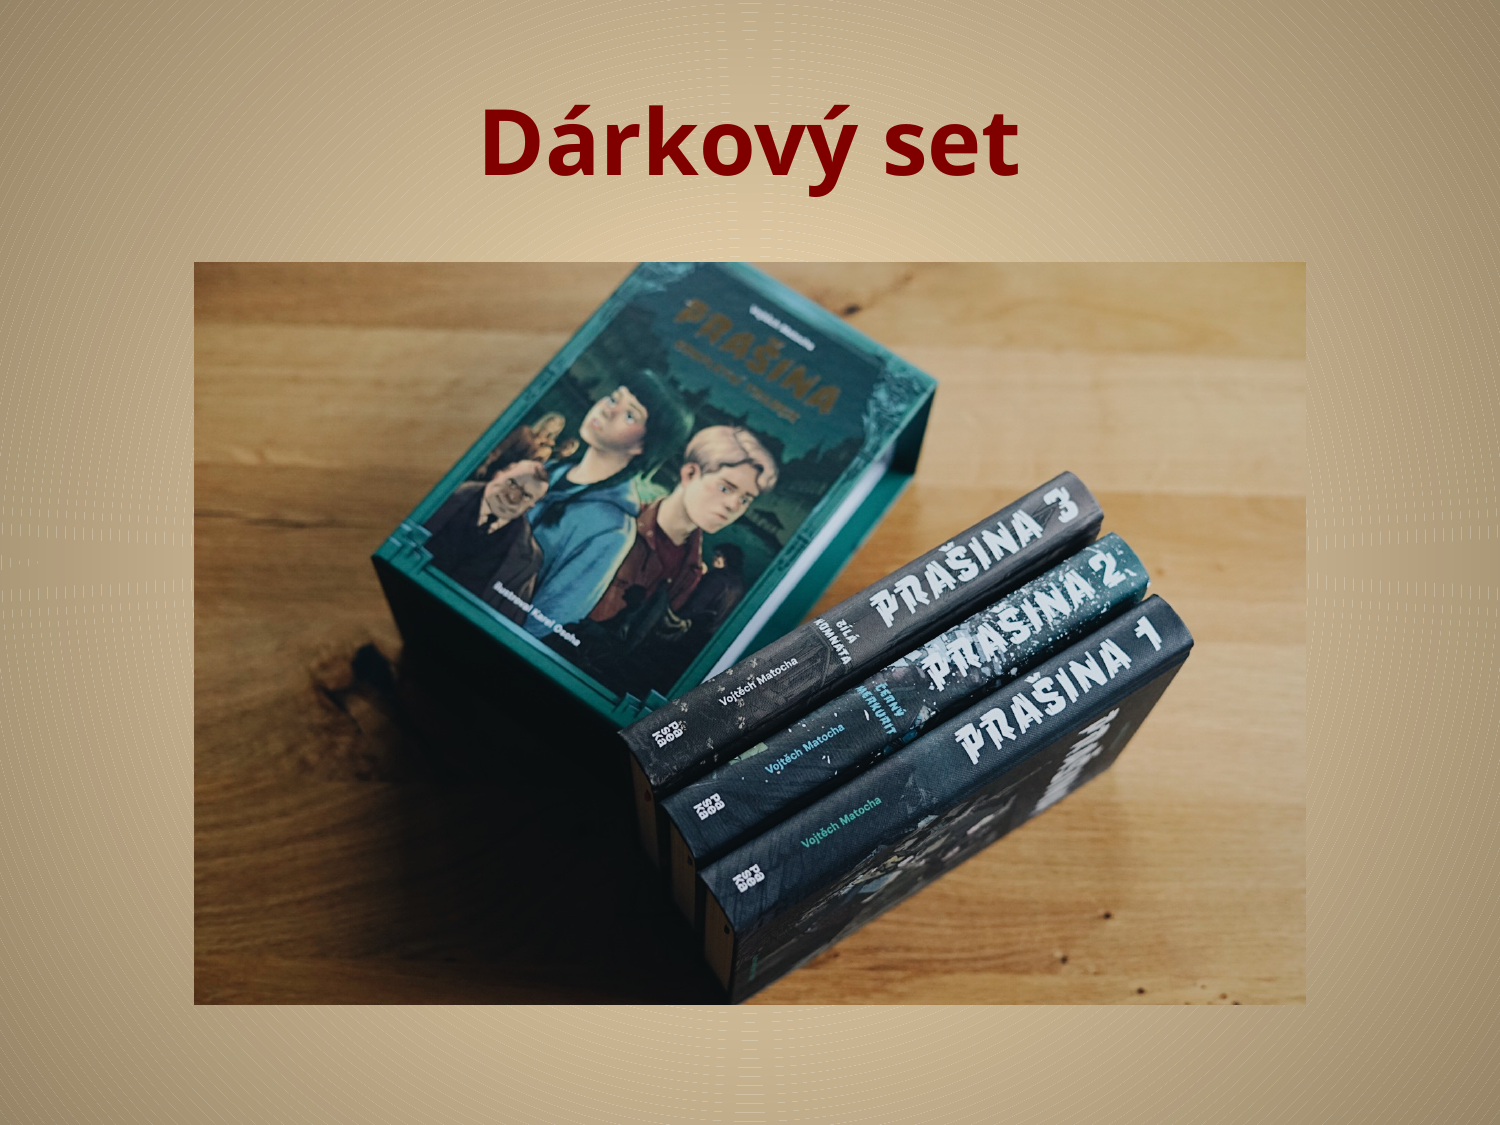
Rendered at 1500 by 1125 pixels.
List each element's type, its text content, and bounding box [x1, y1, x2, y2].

title Dárkový set [75, 45, 1425, 233]
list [194, 262, 1306, 1006]
